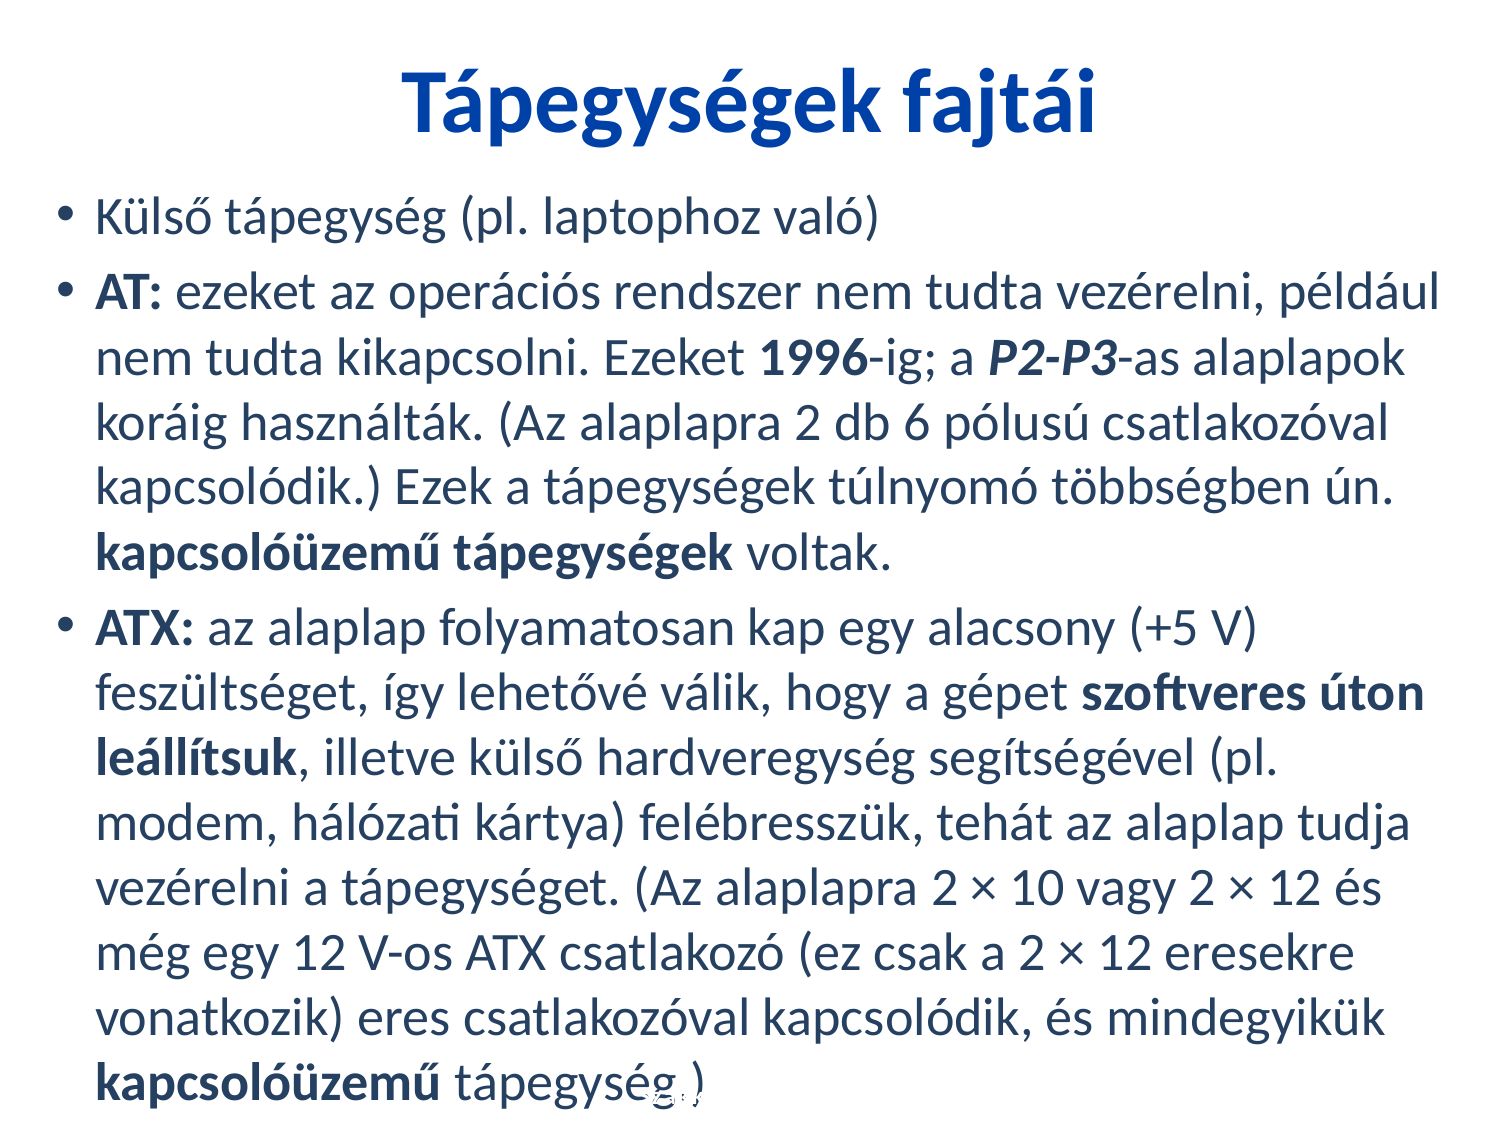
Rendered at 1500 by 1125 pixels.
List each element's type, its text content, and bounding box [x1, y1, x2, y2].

text_box Tápegységek fajtái [74, 18, 1425, 172]
list Külső tápegység (pl. laptophoz való) AT: ezeket az operációs rendszer nem tudta vezérelni, például nem tudta kikapcsolni. Ezeket 1996-ig; a P2-P3-as alaplapok koráig használták. (Az alaplapra 2 db 6 pólusú csatlakozóval kapcsolódik.) Ezek a tápegységek túlnyomó többségben ún. kapcsolóüzemű tápegységek voltak. ATX: az alaplap folyamatosan kap egy alacsony (+5 V) feszültséget, így lehetővé válik, hogy a gépet szoftveres úton leállítsuk, illetve külső hardveregység segítségével (pl. modem, hálózati kártya) felébresszük, tehát az alaplap tudja vezérelni a tápegységet. (Az alaplapra 2 × 10 vagy 2 × 12 és még egy 12 V-os ATX csatlakozó (ez csak a 2 × 12 eresekre vonatkozik) eres csatlakozóval kapcsolódik, és mindegyikük kapcsolóüzemű tápegység.) [41, 172, 1459, 1125]
text_box Szakképzési Portál [512, 1065, 988, 1125]
